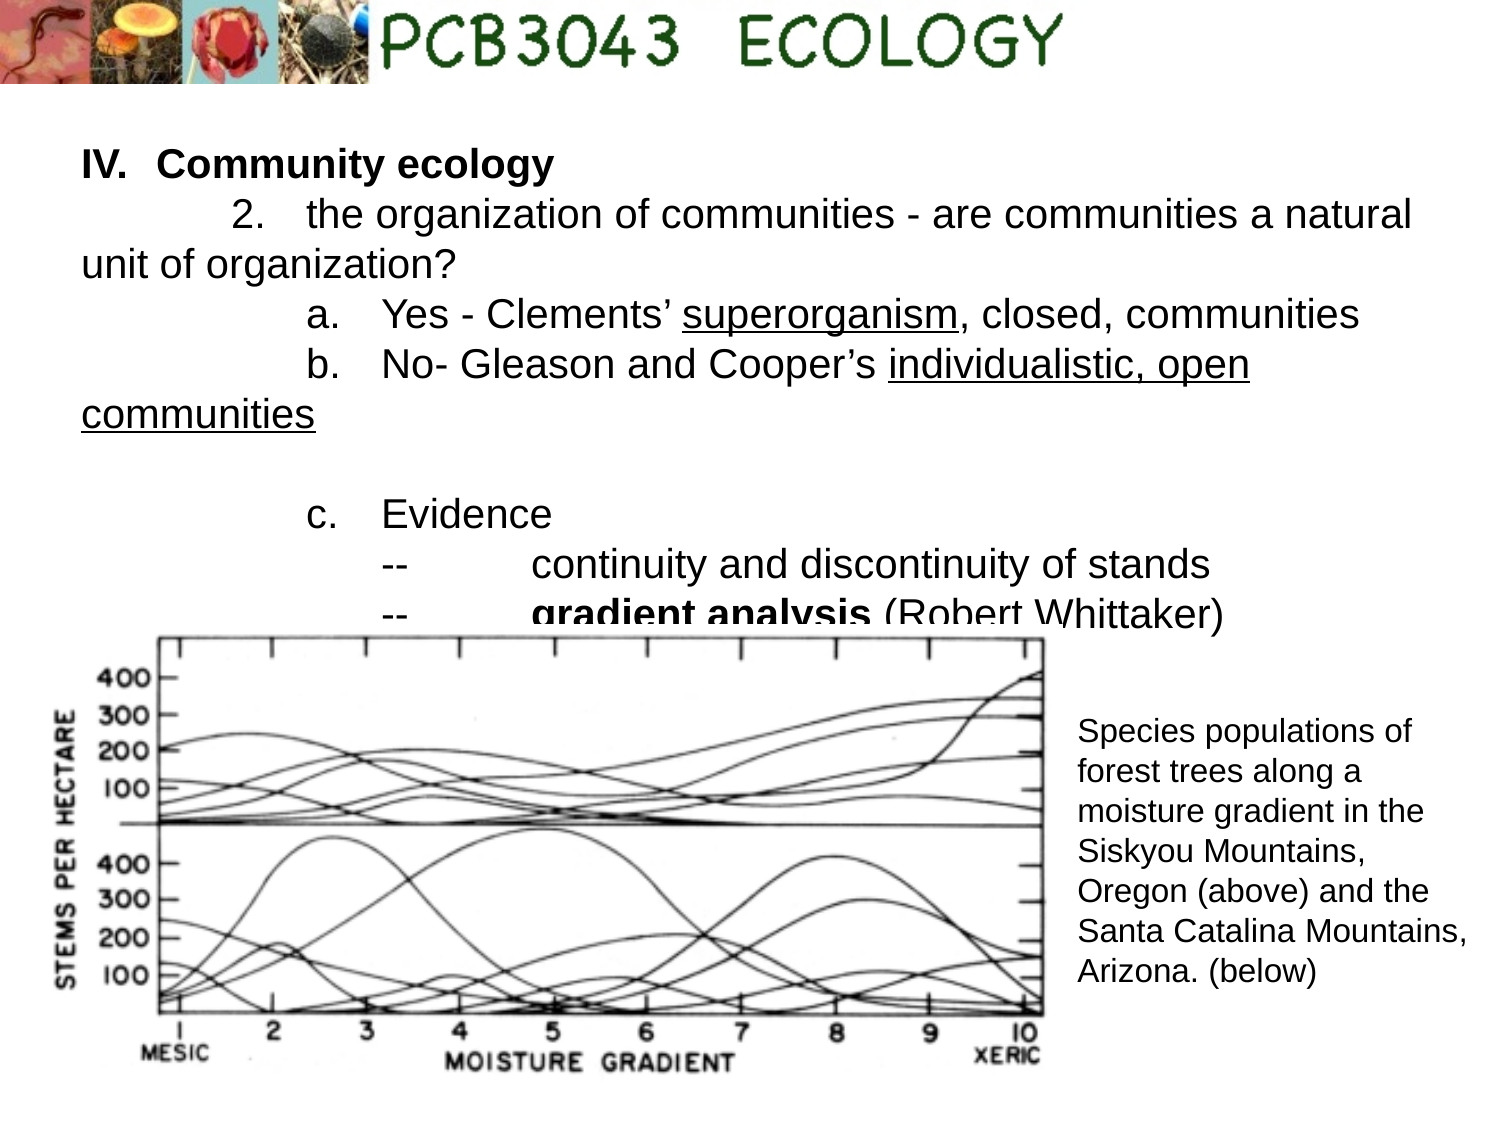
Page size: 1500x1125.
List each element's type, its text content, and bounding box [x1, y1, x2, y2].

picture [0, 0, 1088, 84]
text_box Species populations of forest trees along a moisture gradient in the Siskyou Mountains, Oregon (above) and the Santa Catalina Mountains, Arizona. (below) [1066, 702, 1488, 997]
picture [41, 624, 1063, 1086]
text_box IV. Community ecology 2. the organization of communities - are communities a natural unit of organization? a. Yes - Clements’ superorganism, closed, communities b. No- Gleason and Cooper’s individualistic, open communities c. Evidence -- continuity and discontinuity of stands -- gradient analysis (Robert Whittaker) [66, 129, 1500, 645]
